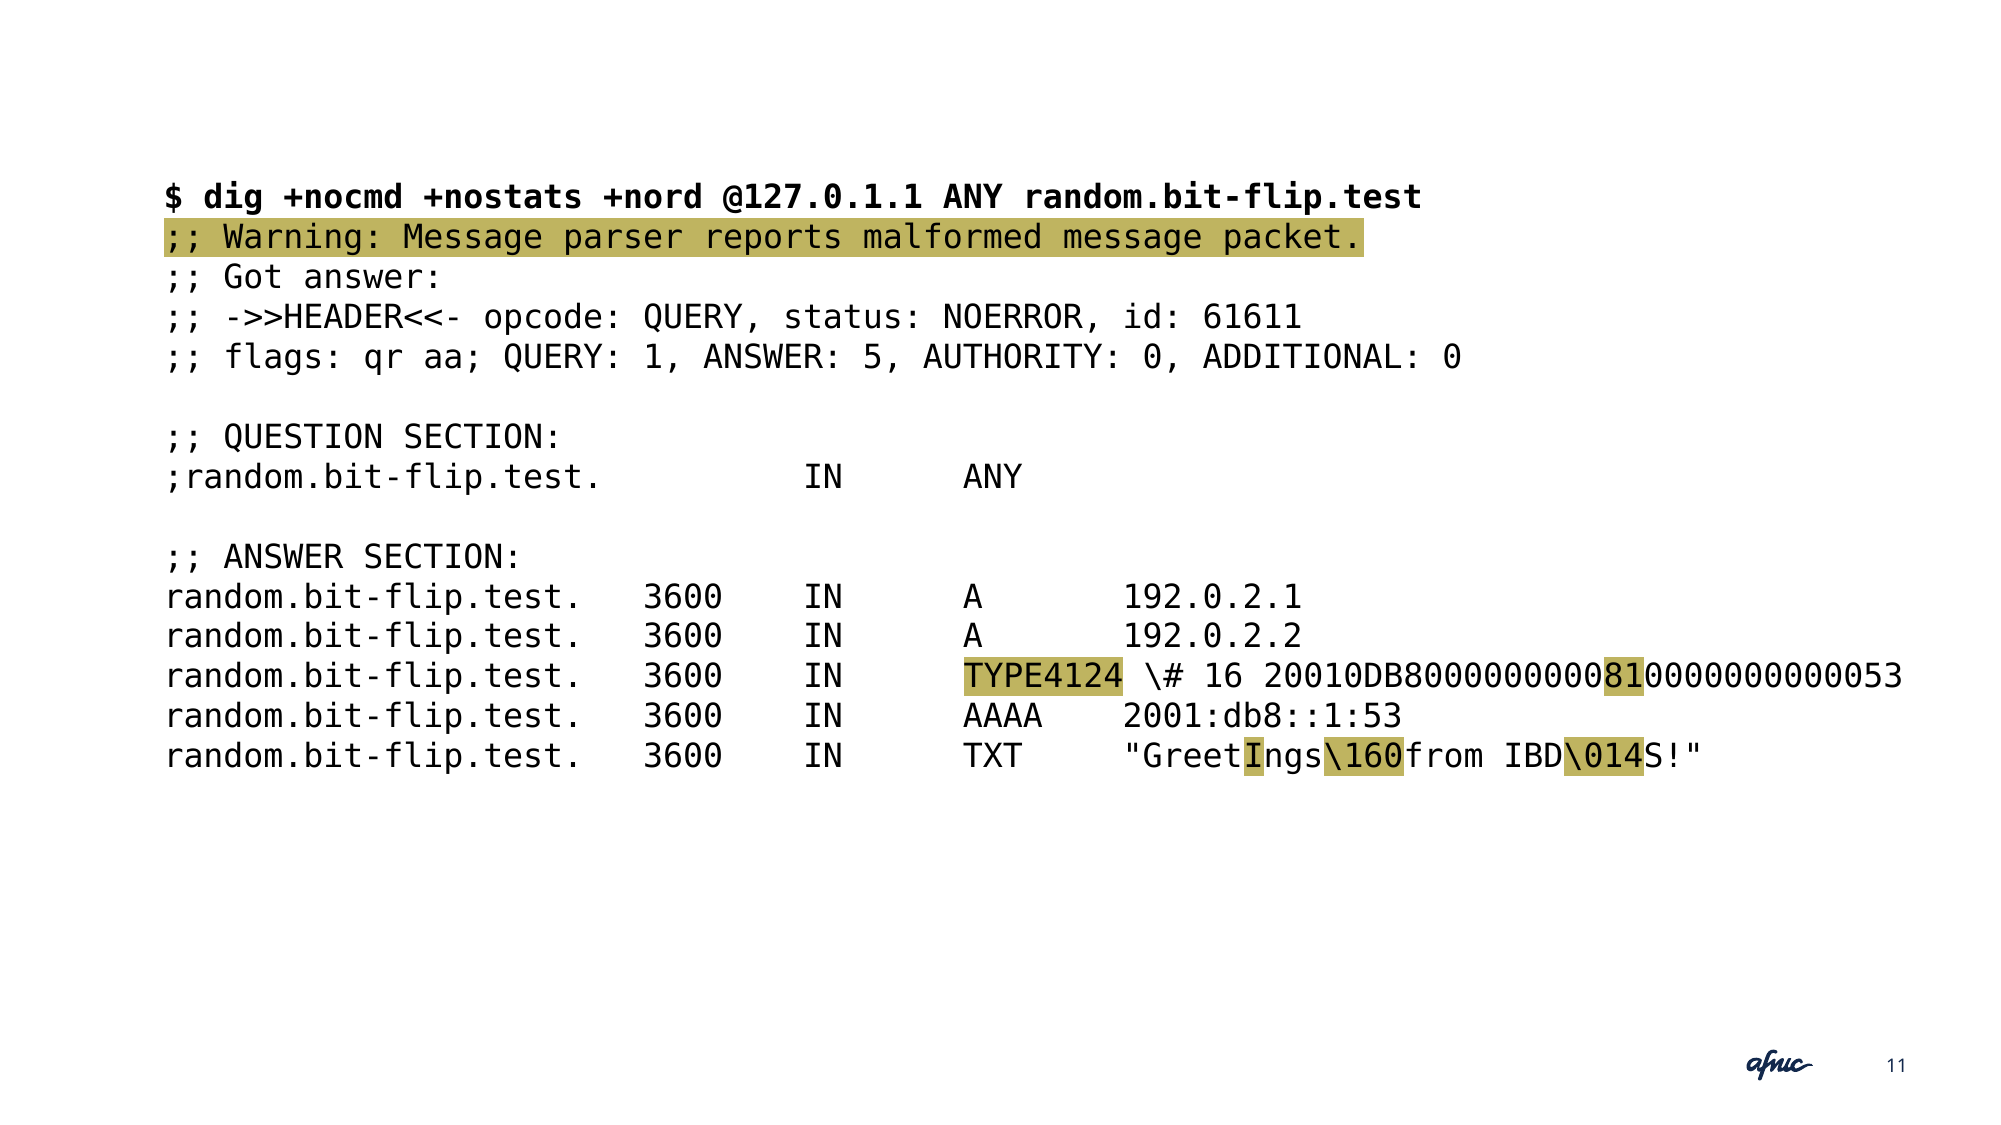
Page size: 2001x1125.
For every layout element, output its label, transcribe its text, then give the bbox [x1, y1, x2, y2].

text_box $ dig +nocmd +nostats +nord @127.0.1.1 ANY random.bit-flip.test ;; Warning: Message parser reports malformed message packet. ;; Got answer: ;; ->>HEADER<<- opcode: QUERY, status: NOERROR, id: 61611 ;; flags: qr aa; QUERY: 1, ANSWER: 5, AUTHORITY: 0, ADDITIONAL: 0 ;; QUESTION SECTION: ;random.bit-flip.test. IN ANY ;; ANSWER SECTION: random.bit-flip.test. 3600 IN A 192.0.2.1 random.bit-flip.test. 3600 IN A 192.0.2.2 random.bit-flip.test. 3600 IN TYPE4124 \# 16 20010DB8000000000810000000000053 random.bit-flip.test. 3600 IN AAAA 2001:db8::1:53 random.bit-flip.test. 3600 IN TXT "GreetIngs\160from IBD\014S!" [148, 168, 1934, 782]
slide_number 11 [1817, 1036, 1923, 1097]
